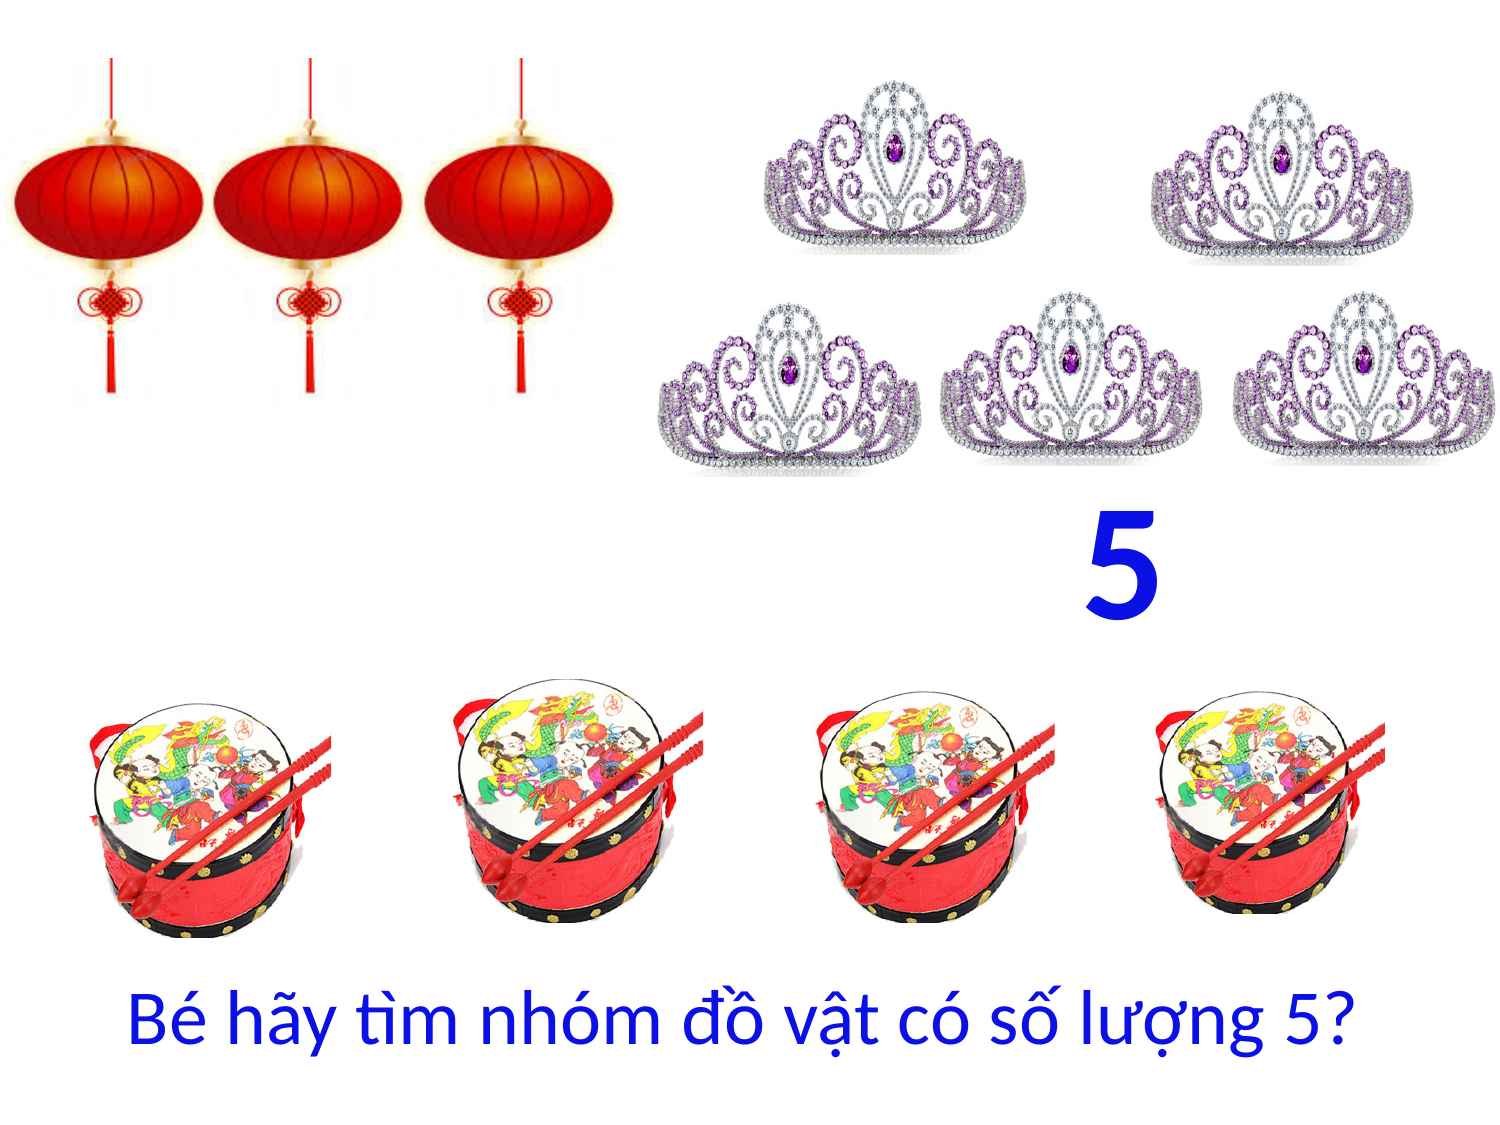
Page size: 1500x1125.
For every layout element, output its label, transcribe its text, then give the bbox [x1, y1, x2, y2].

picture [761, 70, 1032, 255]
picture [1230, 280, 1500, 466]
picture [1148, 81, 1419, 267]
text_box 5 [1066, 474, 1196, 633]
picture [0, 58, 622, 423]
picture [1148, 691, 1386, 915]
picture [445, 679, 704, 923]
picture [808, 691, 1055, 924]
text_box Bé hãy tìm nhóm đồ vật có số lượng 5? [93, 949, 1395, 1079]
picture [81, 702, 332, 938]
picture [937, 280, 1208, 466]
picture [655, 292, 926, 478]
